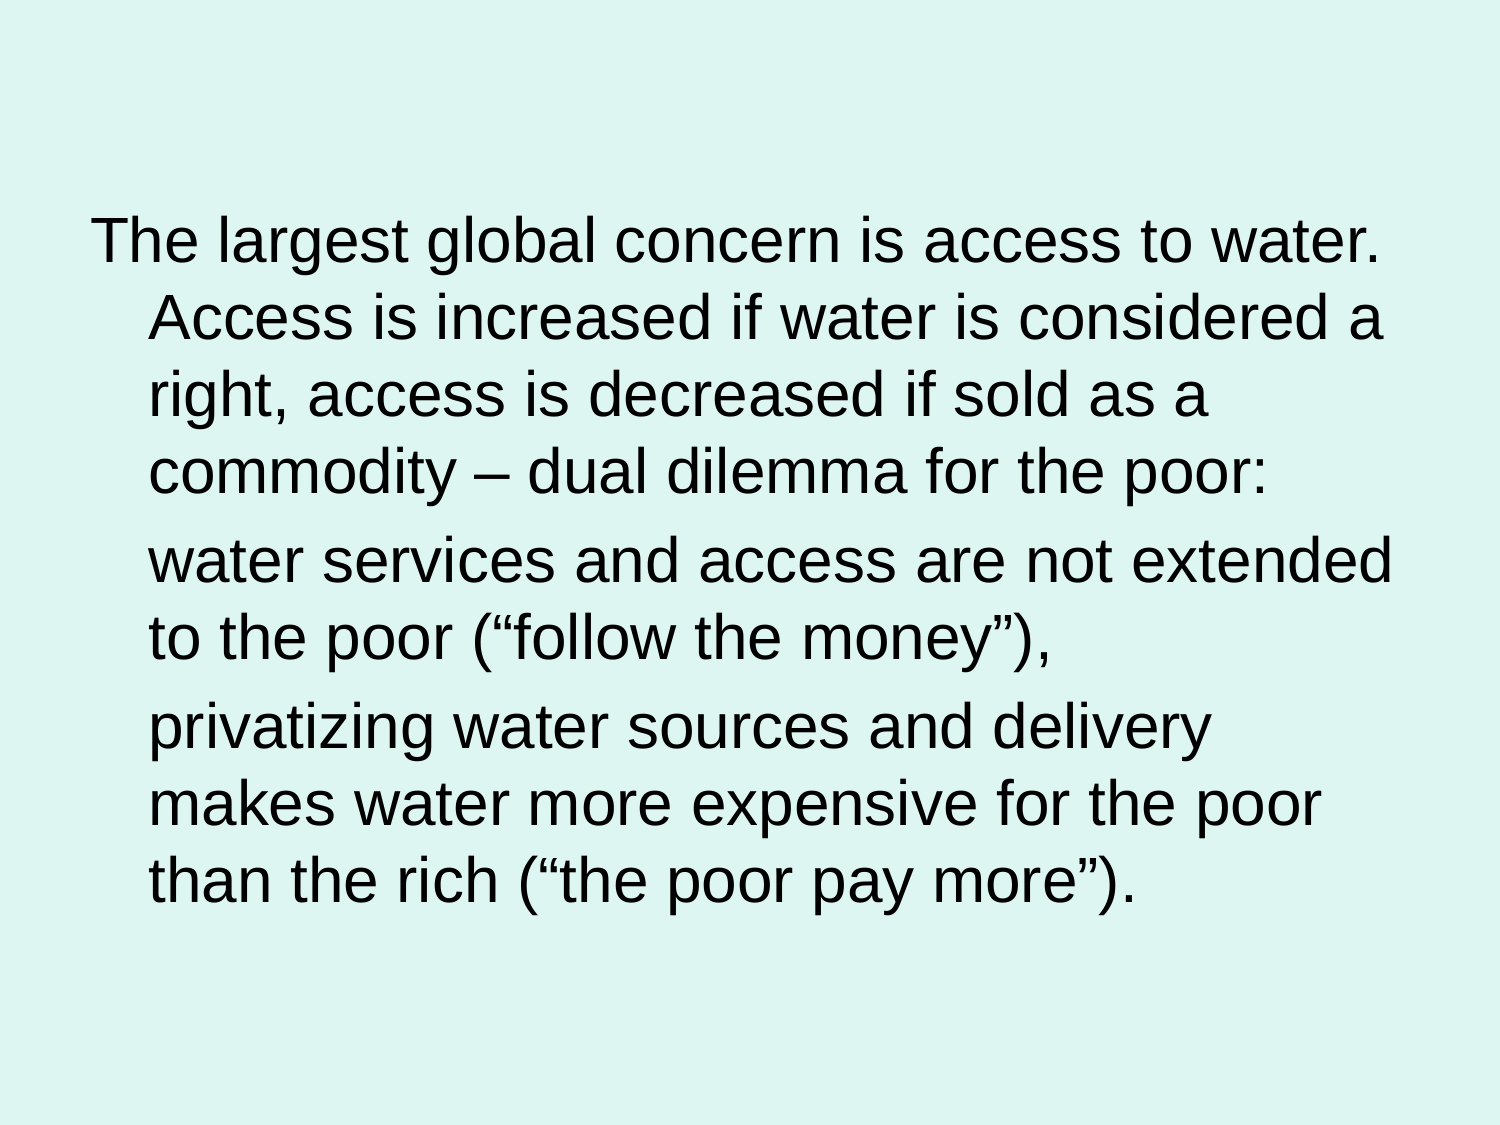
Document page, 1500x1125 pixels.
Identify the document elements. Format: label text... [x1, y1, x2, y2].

list The largest global concern is access to water. Access is increased if water is considered a right, access is decreased if sold as a commodity – dual dilemma for the poor: water services and access are not extended to the poor (“follow the money”), privatizing water sources and delivery makes water more expensive for the poor than the rich (“the poor pay more”). [74, 191, 1426, 934]
